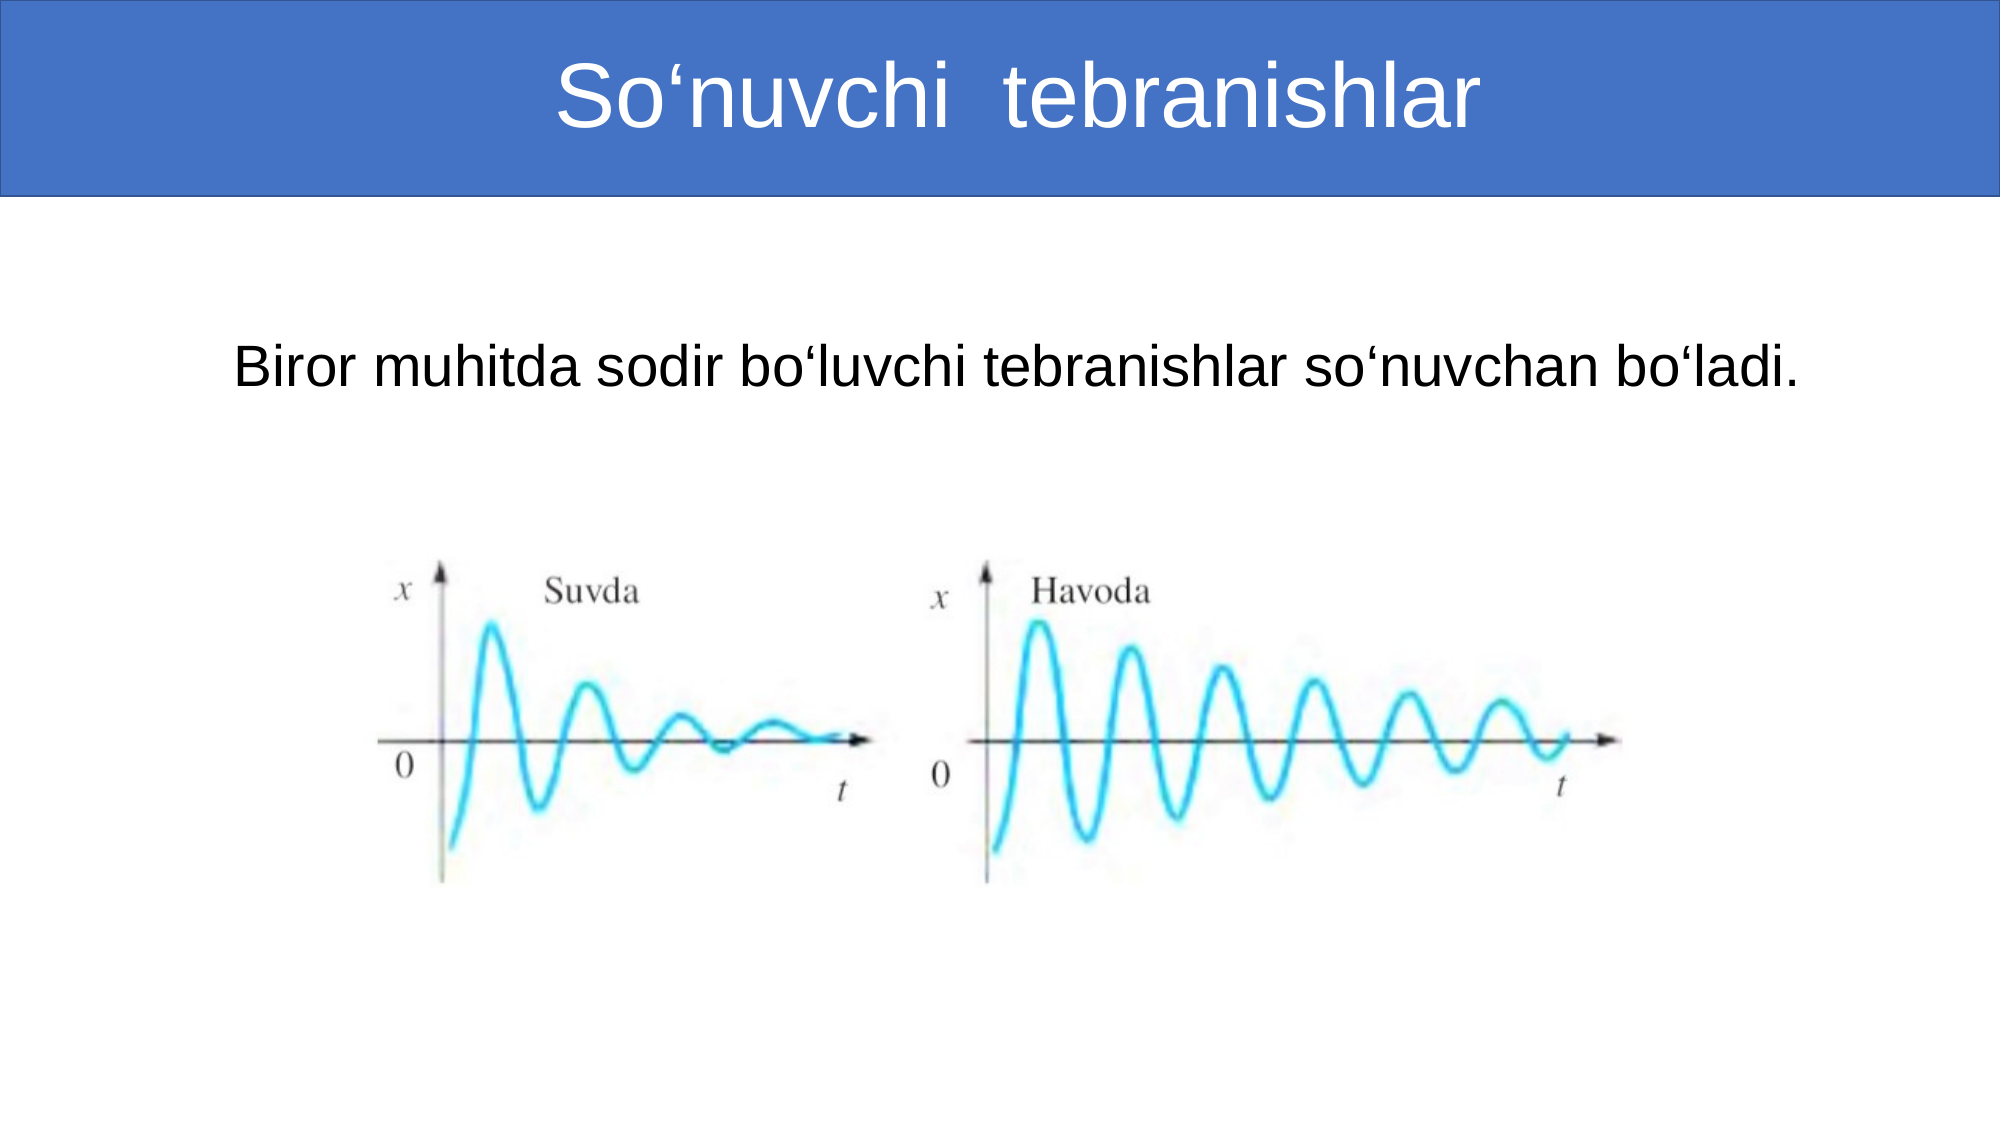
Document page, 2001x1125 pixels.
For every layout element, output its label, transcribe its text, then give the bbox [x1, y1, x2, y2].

picture [328, 545, 1668, 888]
title So‘nuvchi tebranishlar [0, 0, 2000, 197]
list Biror muhitda sodir bo‘luvchi tebranishlar so‘nuvchan bo‘ladi. [126, 328, 1924, 1068]
